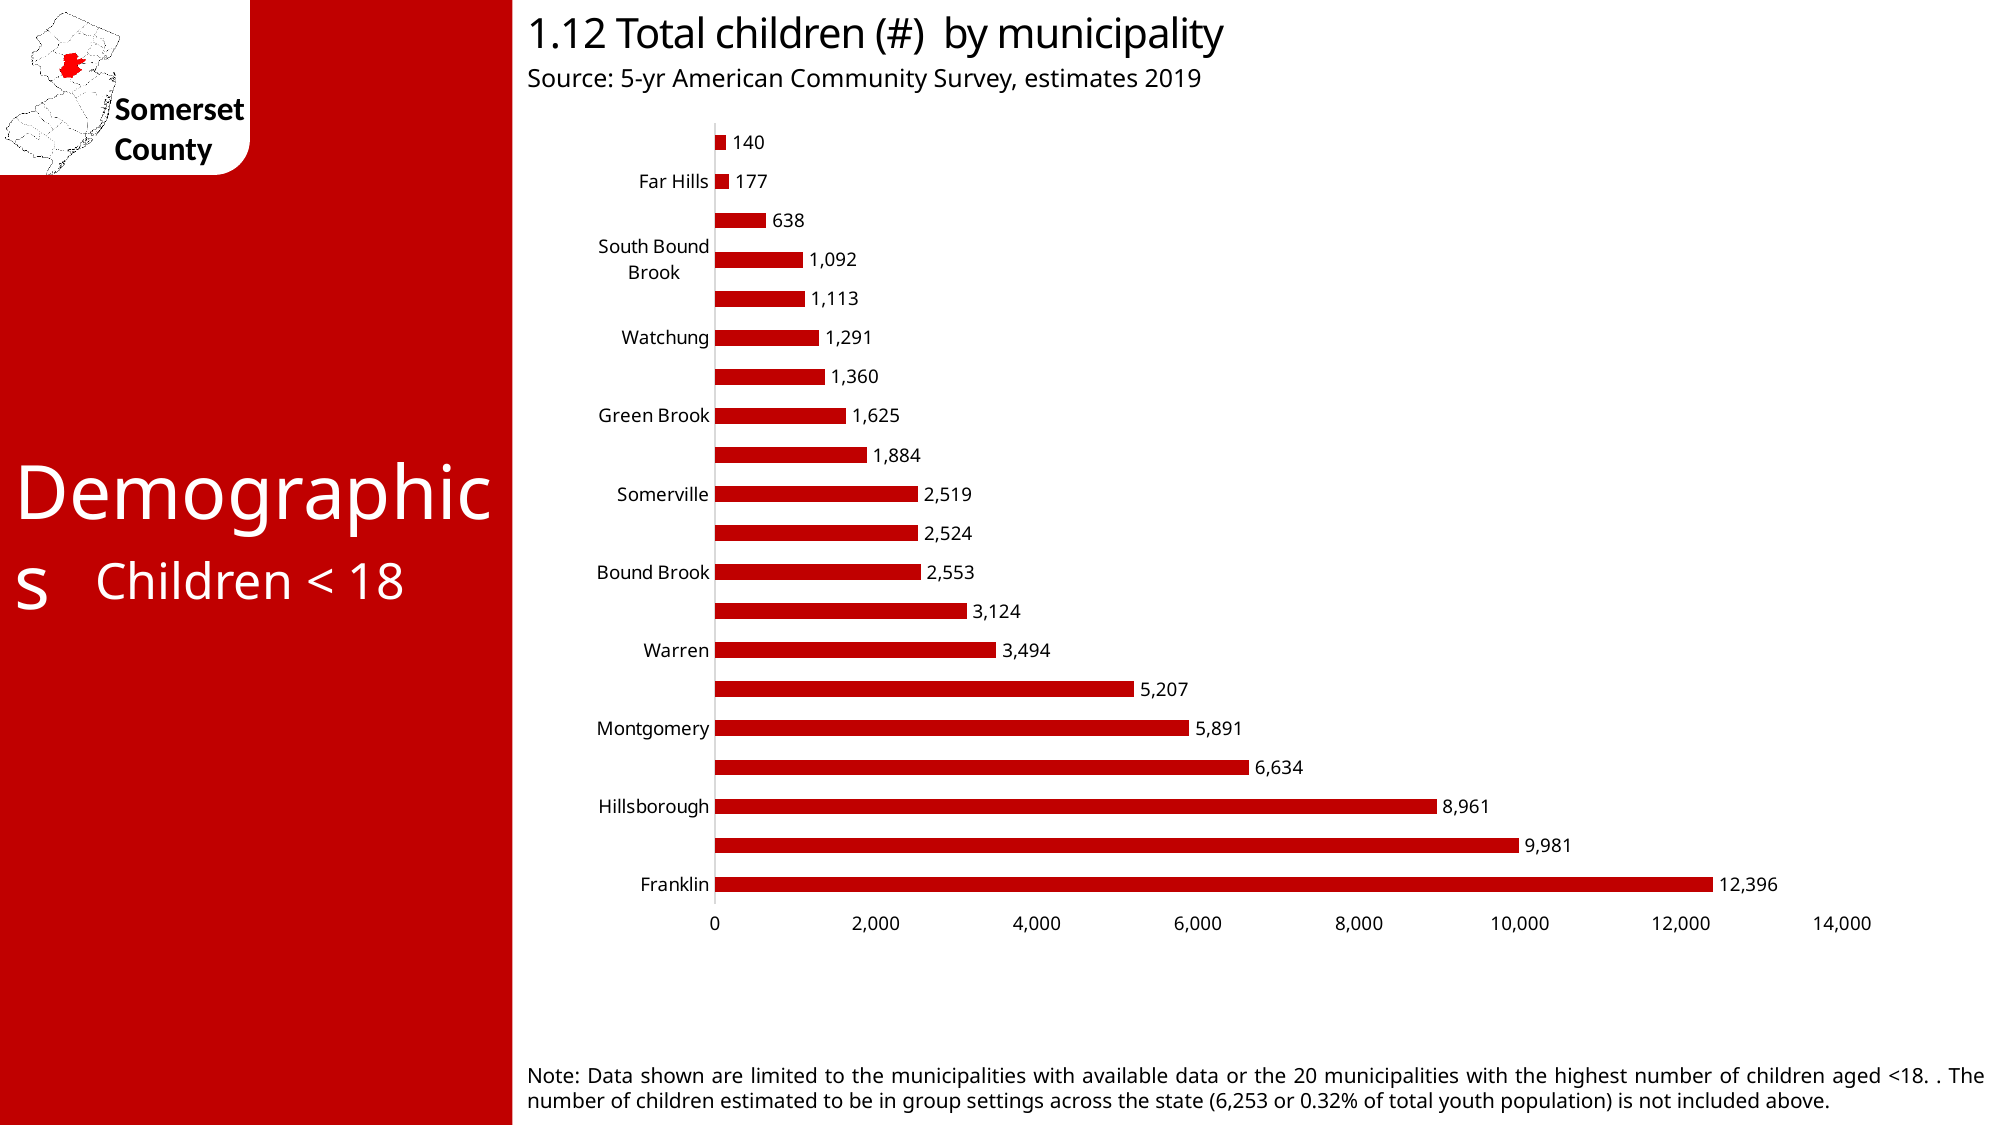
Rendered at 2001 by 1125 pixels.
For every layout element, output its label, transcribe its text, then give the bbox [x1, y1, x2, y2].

picture [5, 12, 120, 175]
text_box 1.12 Total children (#) by municipality [512, 0, 1863, 64]
chart [571, 99, 1906, 951]
text_box Note: Data shown are limited to the municipalities with available data or the 20 municipalities with the highest number of children aged <18. . The number of children estimated to be in group settings across the state (6,253 or 0.32% of total youth population) is not included above. [512, 1049, 2000, 1125]
text_box Source: 5-yr American Community Survey, estimates 2019 [512, 54, 1570, 100]
text_box Children < 18 [51, 542, 461, 617]
text_box Demographics [0, 437, 513, 633]
